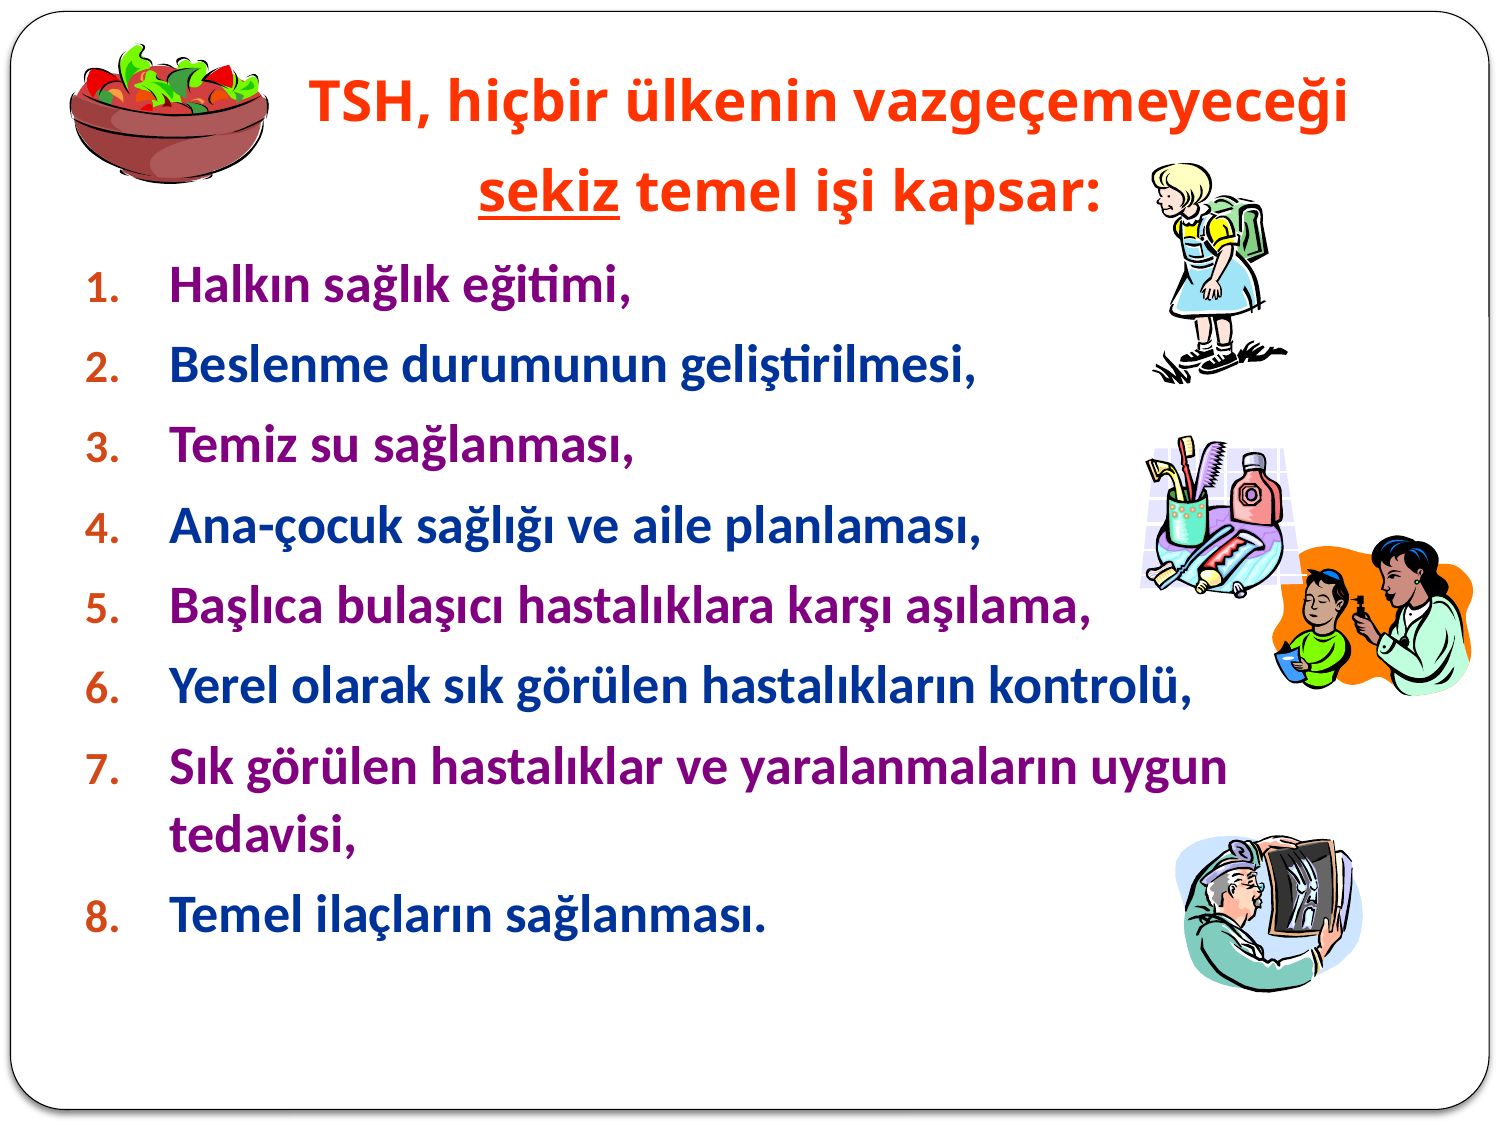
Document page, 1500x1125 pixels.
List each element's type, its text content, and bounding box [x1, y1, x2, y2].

picture [1151, 160, 1291, 387]
picture [64, 42, 276, 193]
picture [1139, 432, 1477, 698]
picture [1174, 834, 1365, 995]
list Halkın sağlık eğitimi, Beslenme durumunun geliştirilmesi, Temiz su sağlanması, Ana-çocuk sağlığı ve aile planlaması, Başlıca bulaşıcı hastalıklara karşı aşılama, Yerel olarak sık görülen hastalıkların kontrolü, Sık görülen hastalıklar ve yaralanmaların uygun tedavisi, Temel ilaçların sağlanması. [70, 237, 1425, 988]
title TSH, hiçbir ülkenin vazgeçemeyeceği sekiz temel işi kapsar: [189, 54, 1412, 237]
